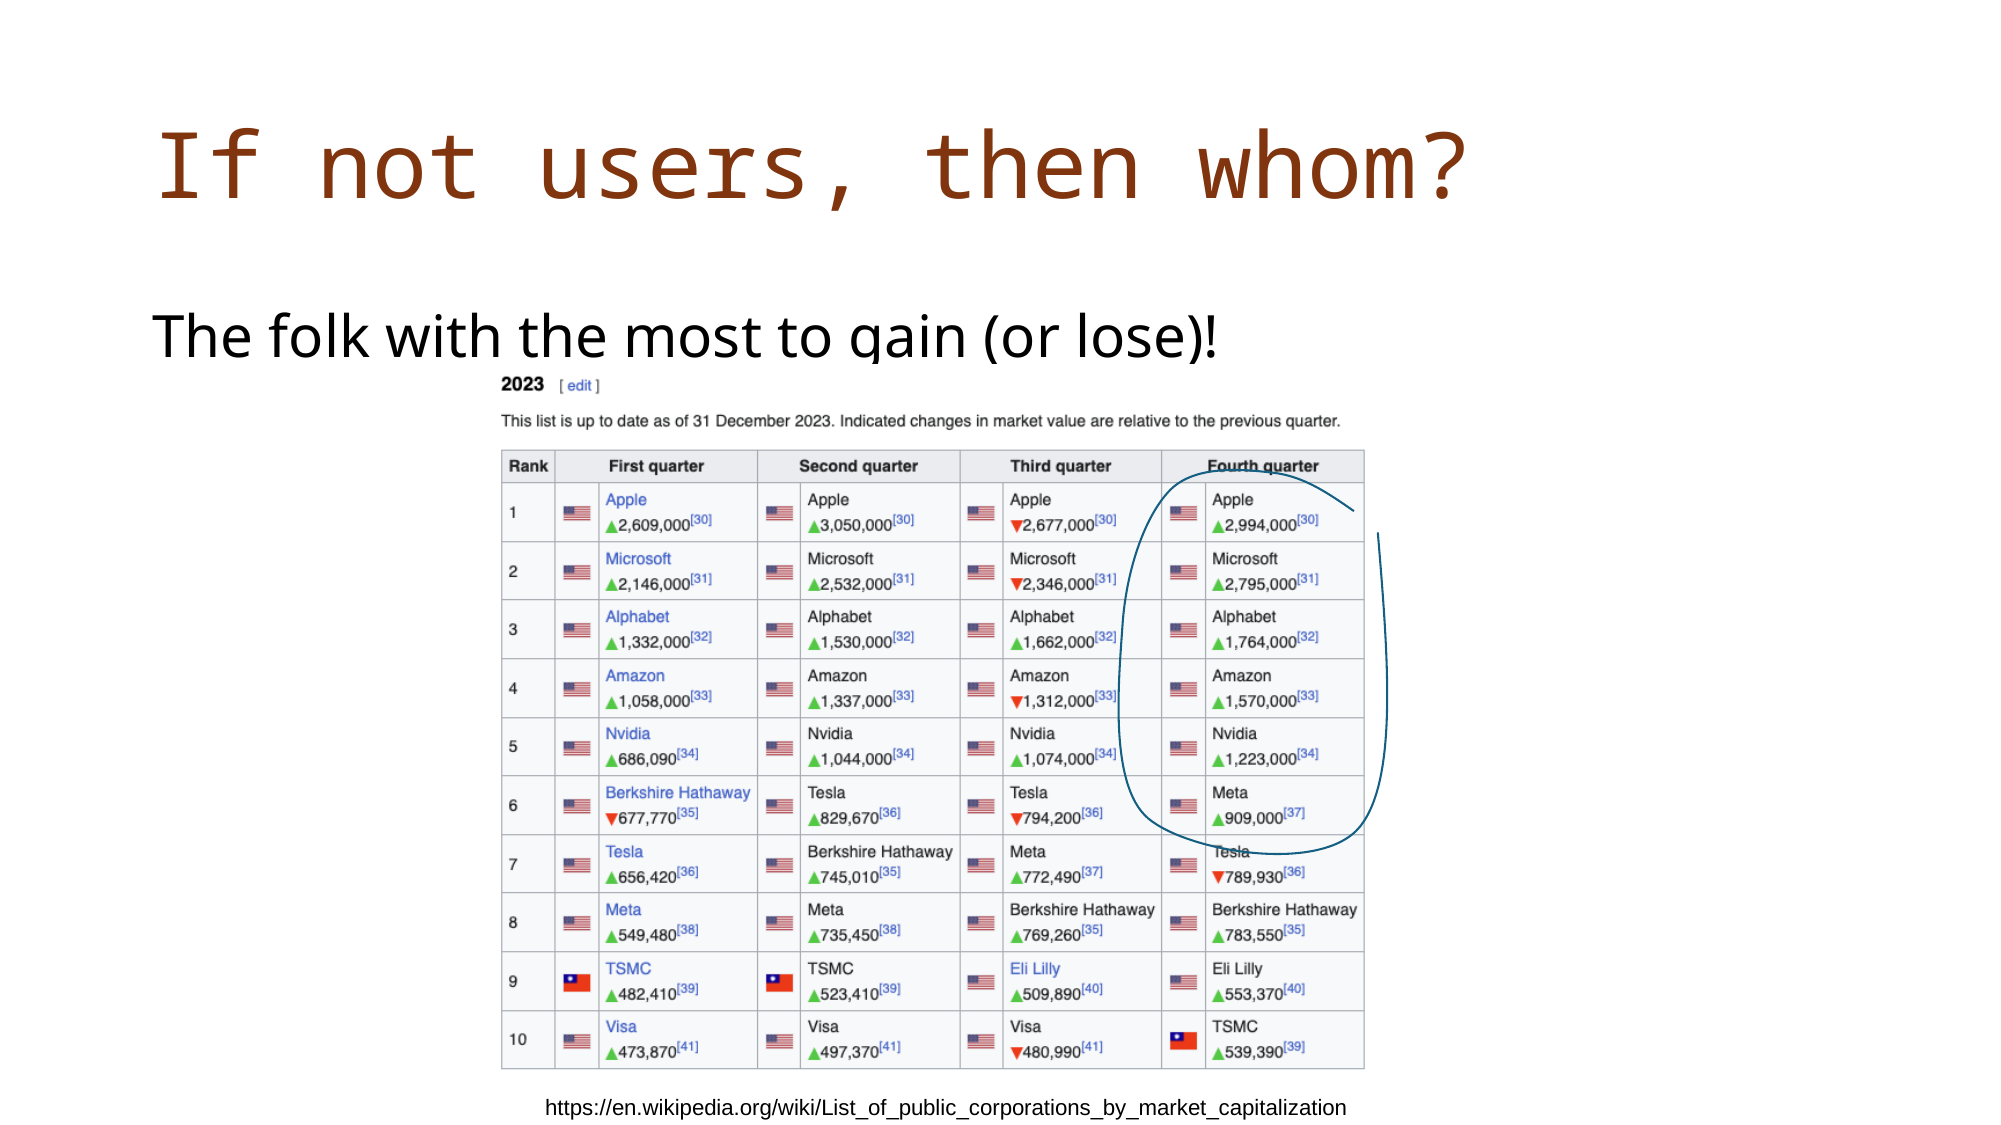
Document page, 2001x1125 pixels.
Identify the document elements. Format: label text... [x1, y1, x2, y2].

title If not users, then whom? [137, 59, 1863, 278]
list The folk with the most to gain (or lose)! [137, 299, 1863, 1014]
text_box https://en.wikipedia.org/wiki/List_of_public_corporations_by_market_capitalization [535, 1089, 1360, 1125]
picture [484, 364, 1388, 1089]
